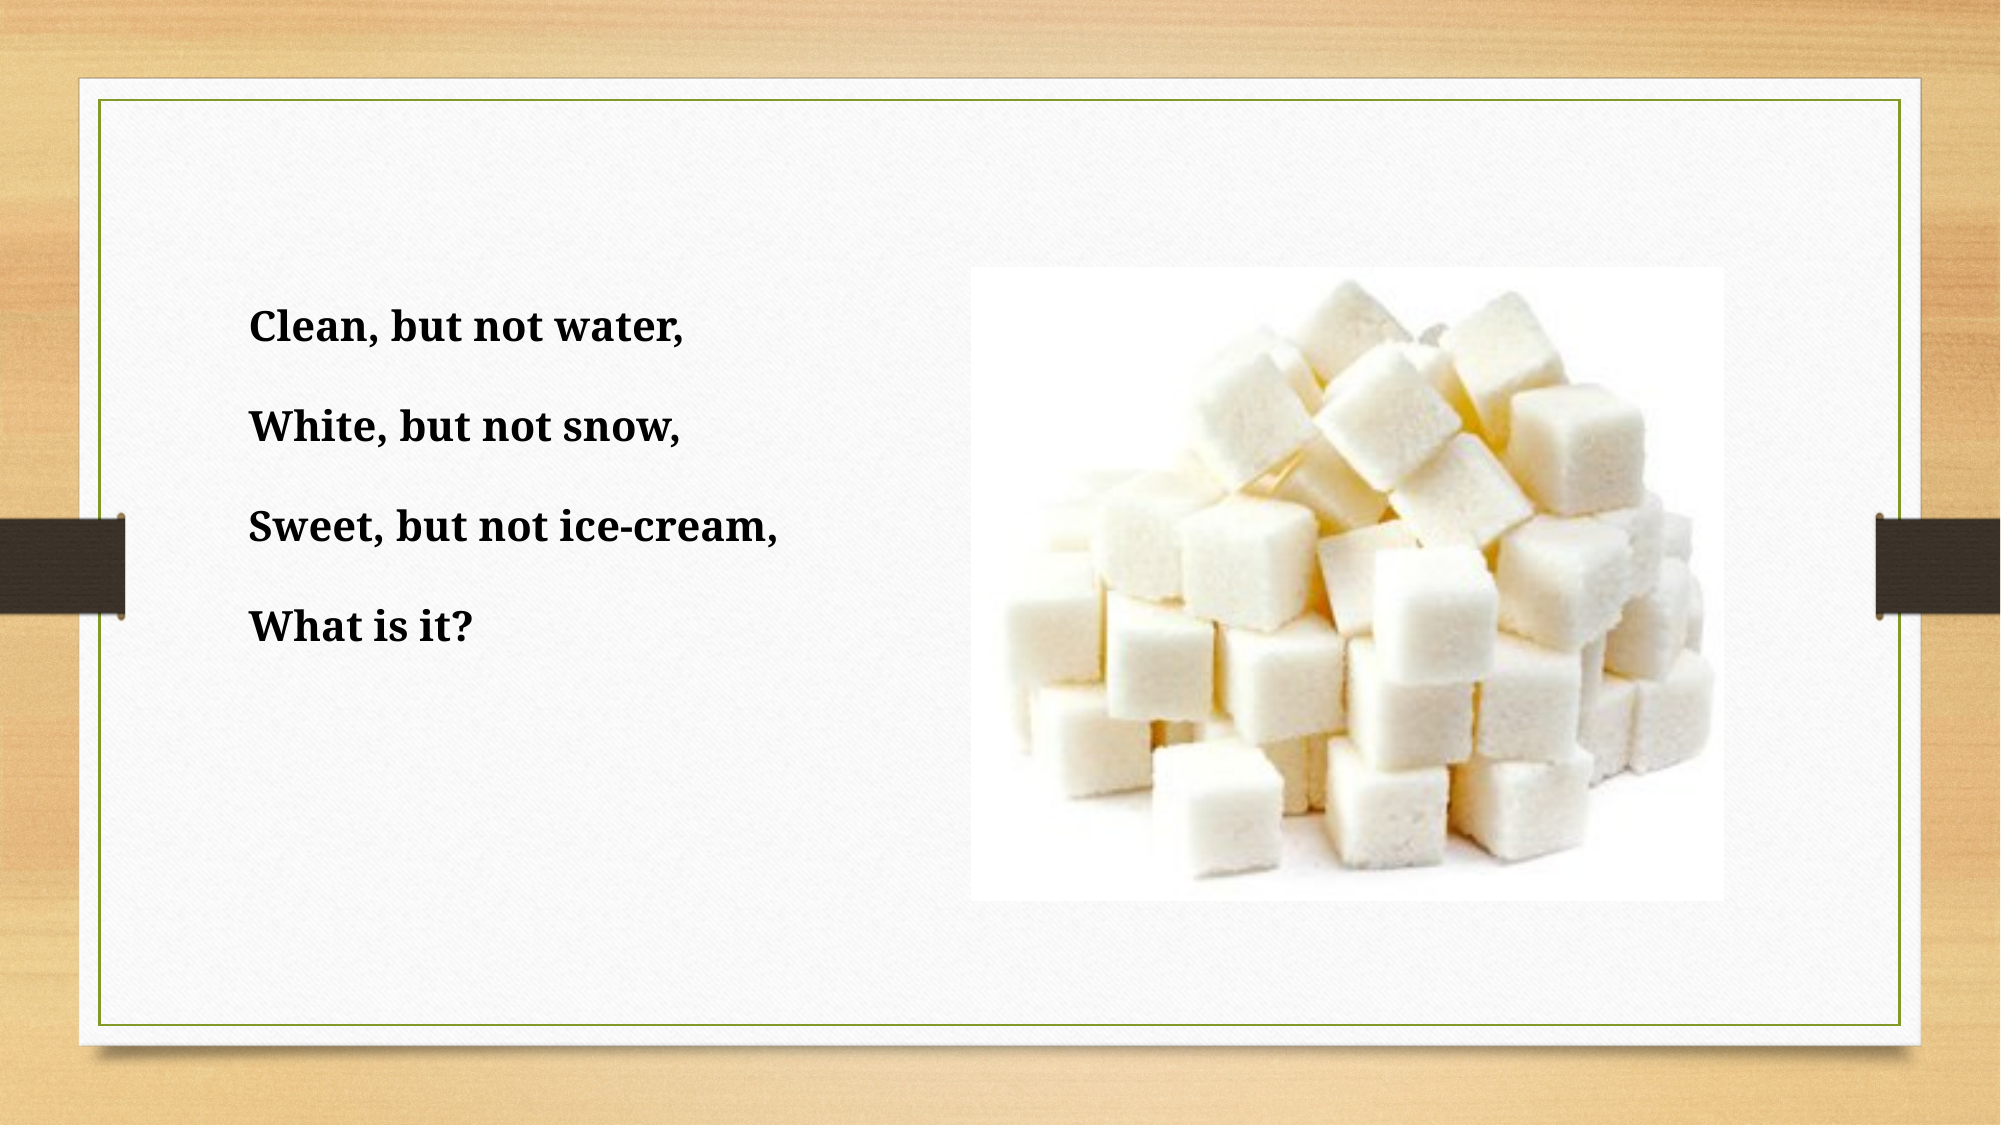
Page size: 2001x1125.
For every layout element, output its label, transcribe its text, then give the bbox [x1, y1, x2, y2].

text_box Clean, but not water, White, but not snow, Sweet, but not ice-cream, What is it? [233, 292, 970, 658]
picture [0, 0, 2001, 1125]
